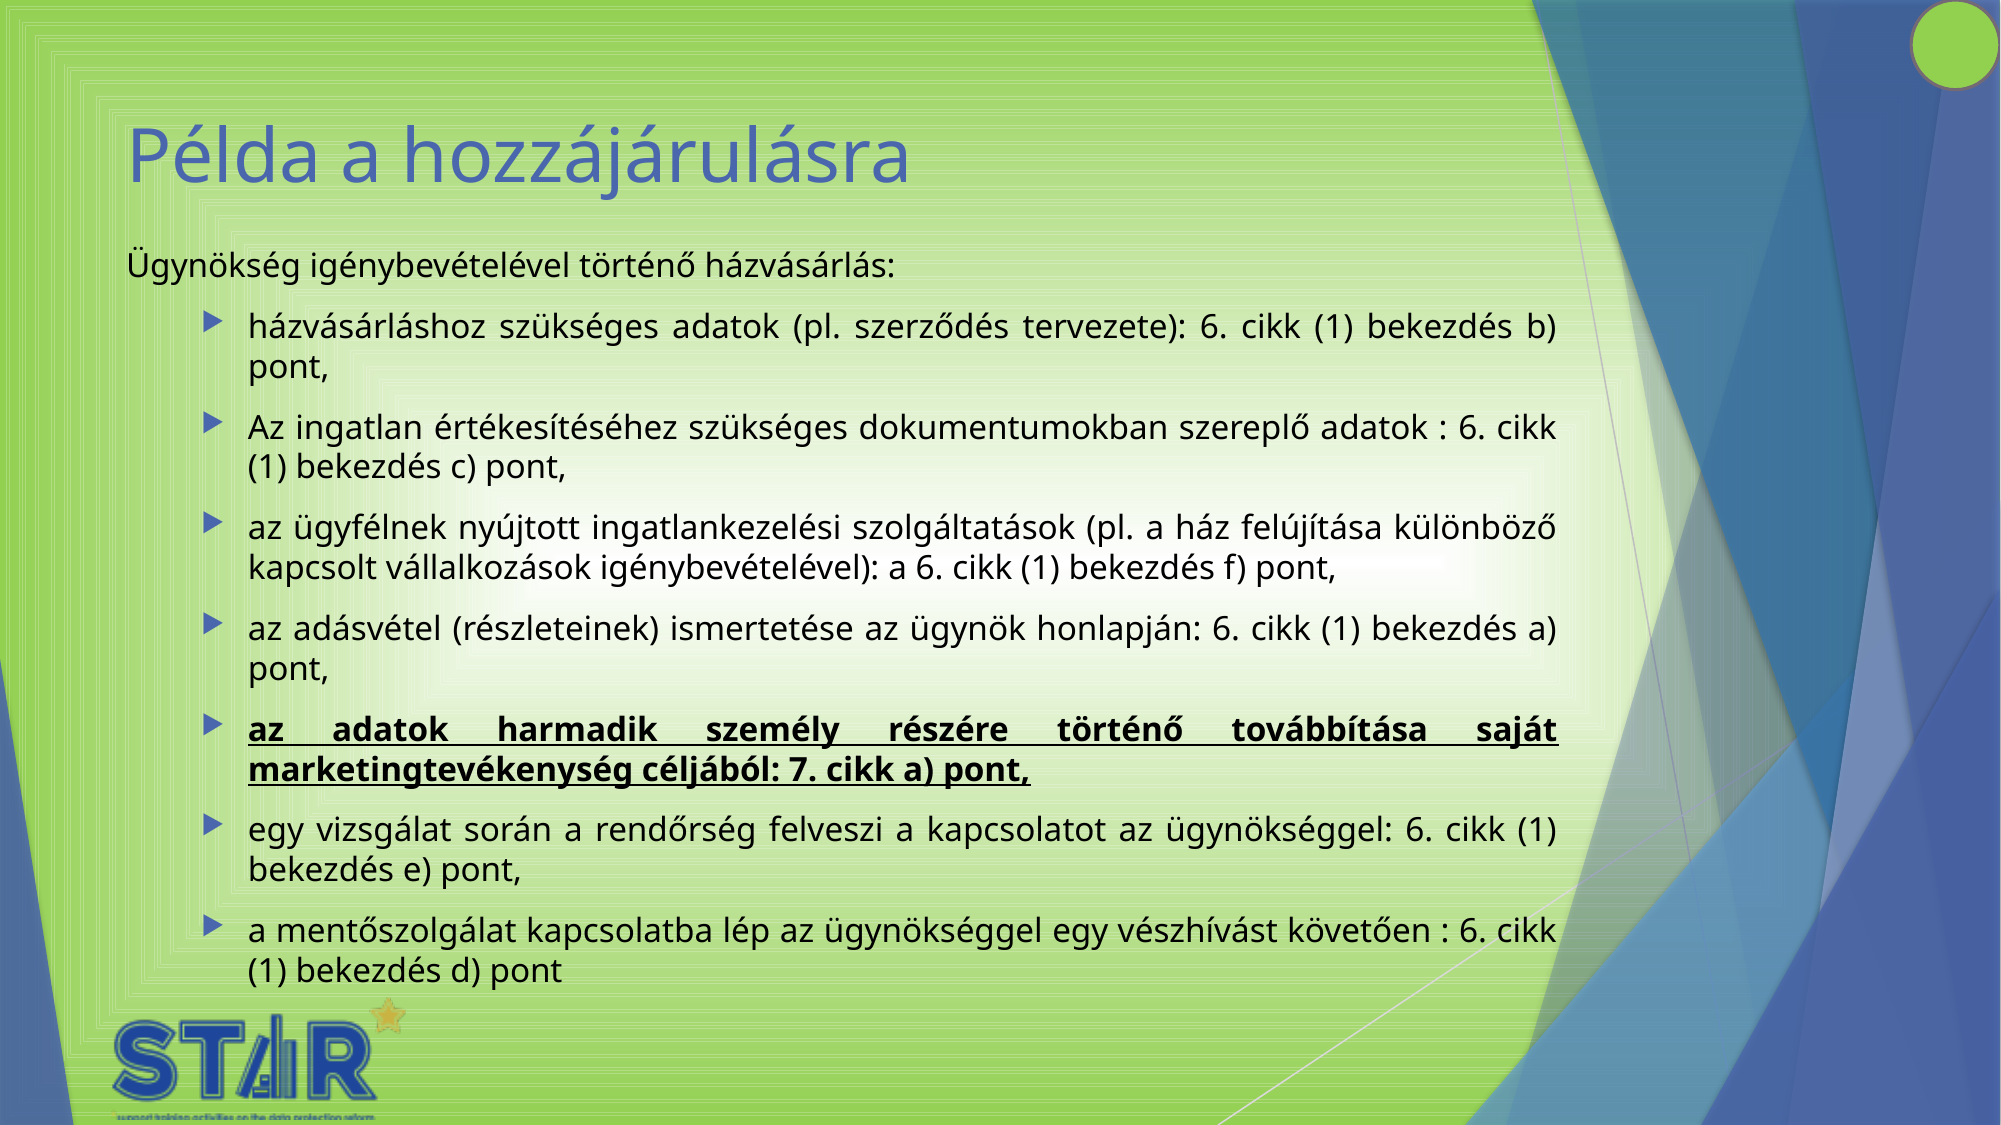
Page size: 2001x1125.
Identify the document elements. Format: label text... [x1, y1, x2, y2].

text_box [1909, 0, 2000, 92]
list Ügynökség igénybevételével történő házvásárlás: házvásárláshoz szükséges adatok (pl. szerződés tervezete): 6. cikk (1) bekezdés b) pont, Az ingatlan értékesítéséhez szükséges dokumentumokban szereplő adatok : 6. cikk (1) bekezdés c) pont, az ügyfélnek nyújtott ingatlankezelési szolgáltatások (pl. a ház felújítása különböző kapcsolt vállalkozások igénybevételével): a 6. cikk (1) bekezdés f) pont, az adásvétel (részleteinek) ismertetése az ügynök honlapján: 6. cikk (1) bekezdés a) pont, az adatok harmadik személy részére történő továbbítása saját marketingtevékenység céljából: 7. cikk a) pont, egy vizsgálat során a rendőrség felveszi a kapcsolatot az ügynökséggel: 6. cikk (1) bekezdés e) pont, a mentőszolgálat kapcsolatba lép az ügynökséggel egy vészhívást követően : 6. cikk (1) bekezdés d) pont [111, 236, 1575, 1011]
title Példa a hozzájárulásra [111, 99, 1522, 236]
